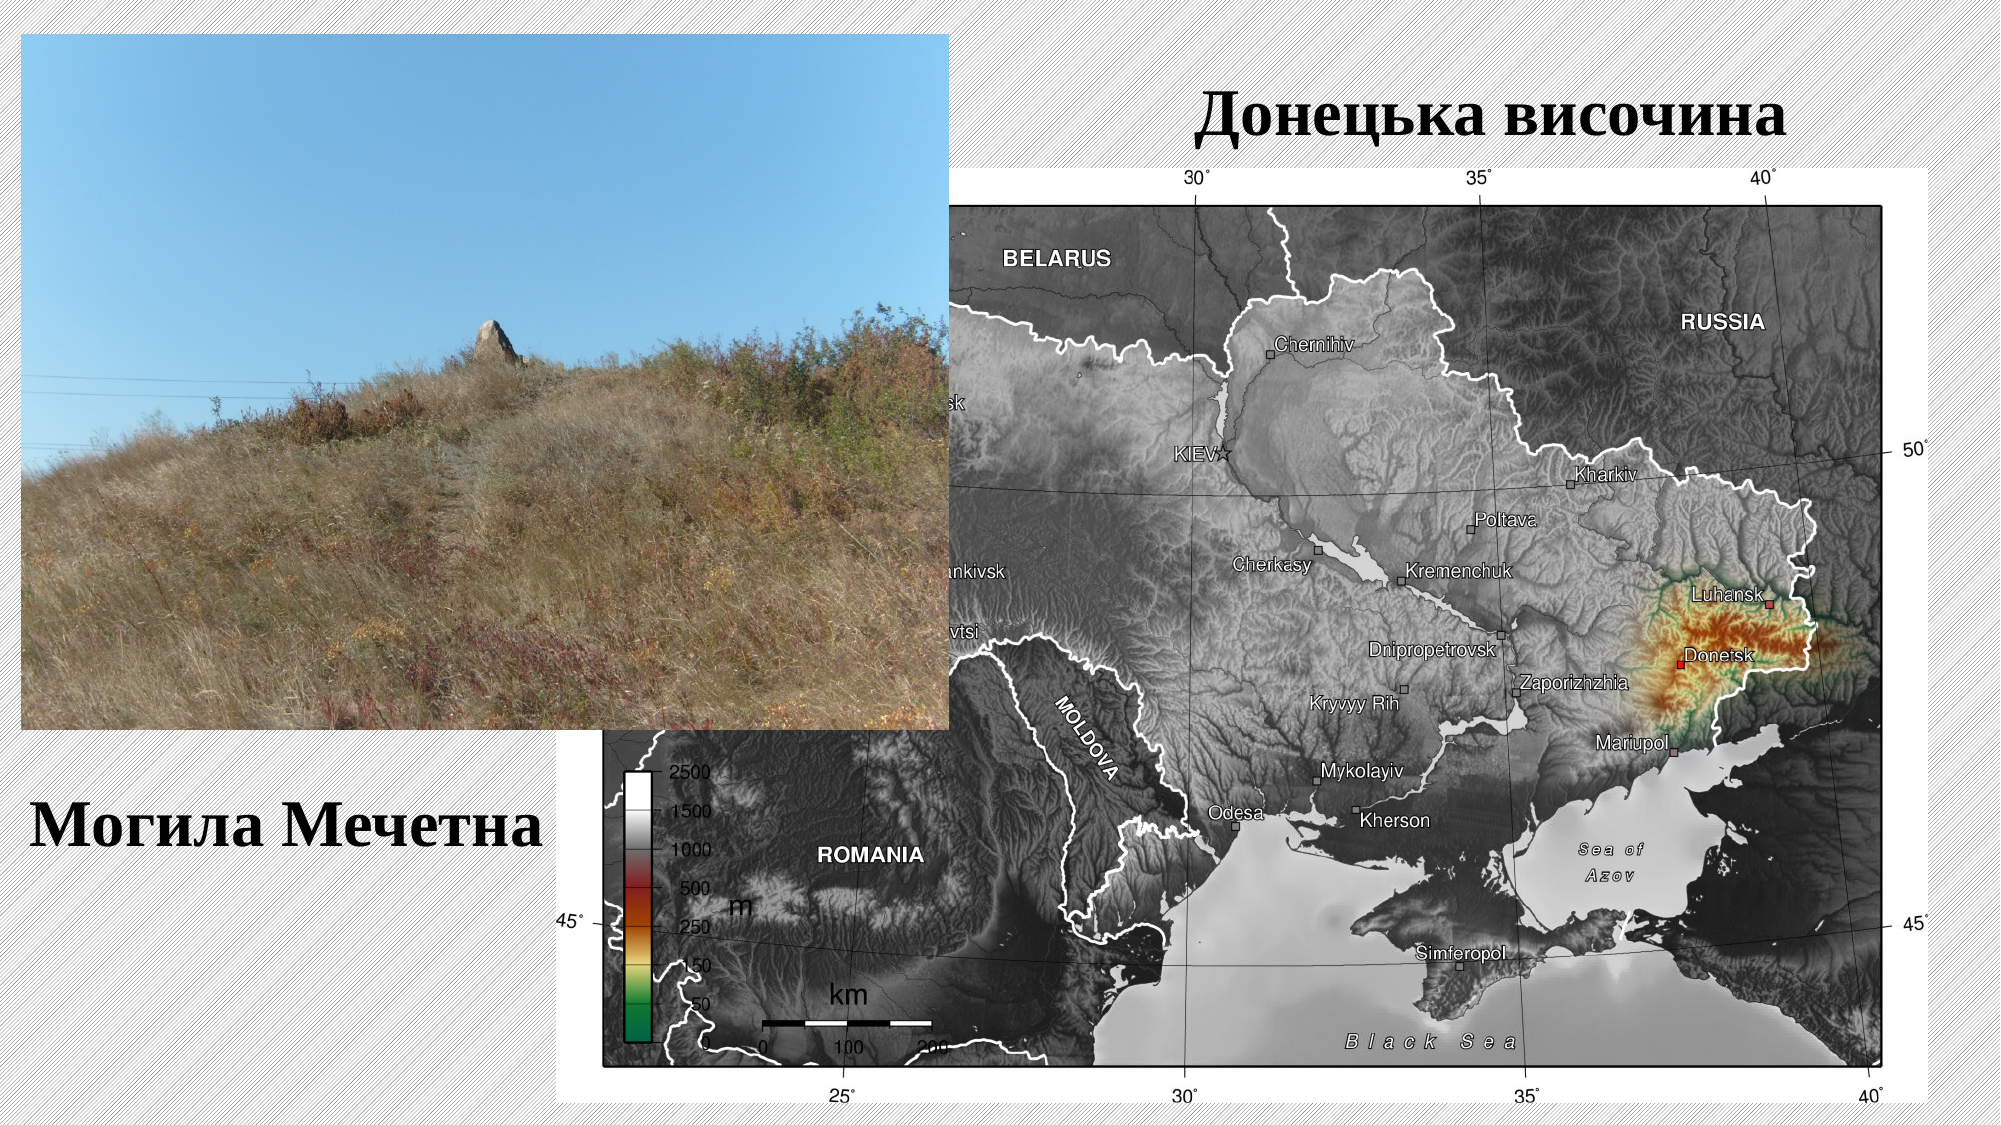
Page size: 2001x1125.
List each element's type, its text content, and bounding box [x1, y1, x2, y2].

picture [20, 34, 949, 731]
title Донецька височина [1121, 59, 1863, 168]
text_box Могила Мечетна [15, 772, 556, 868]
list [556, 168, 1928, 1104]
